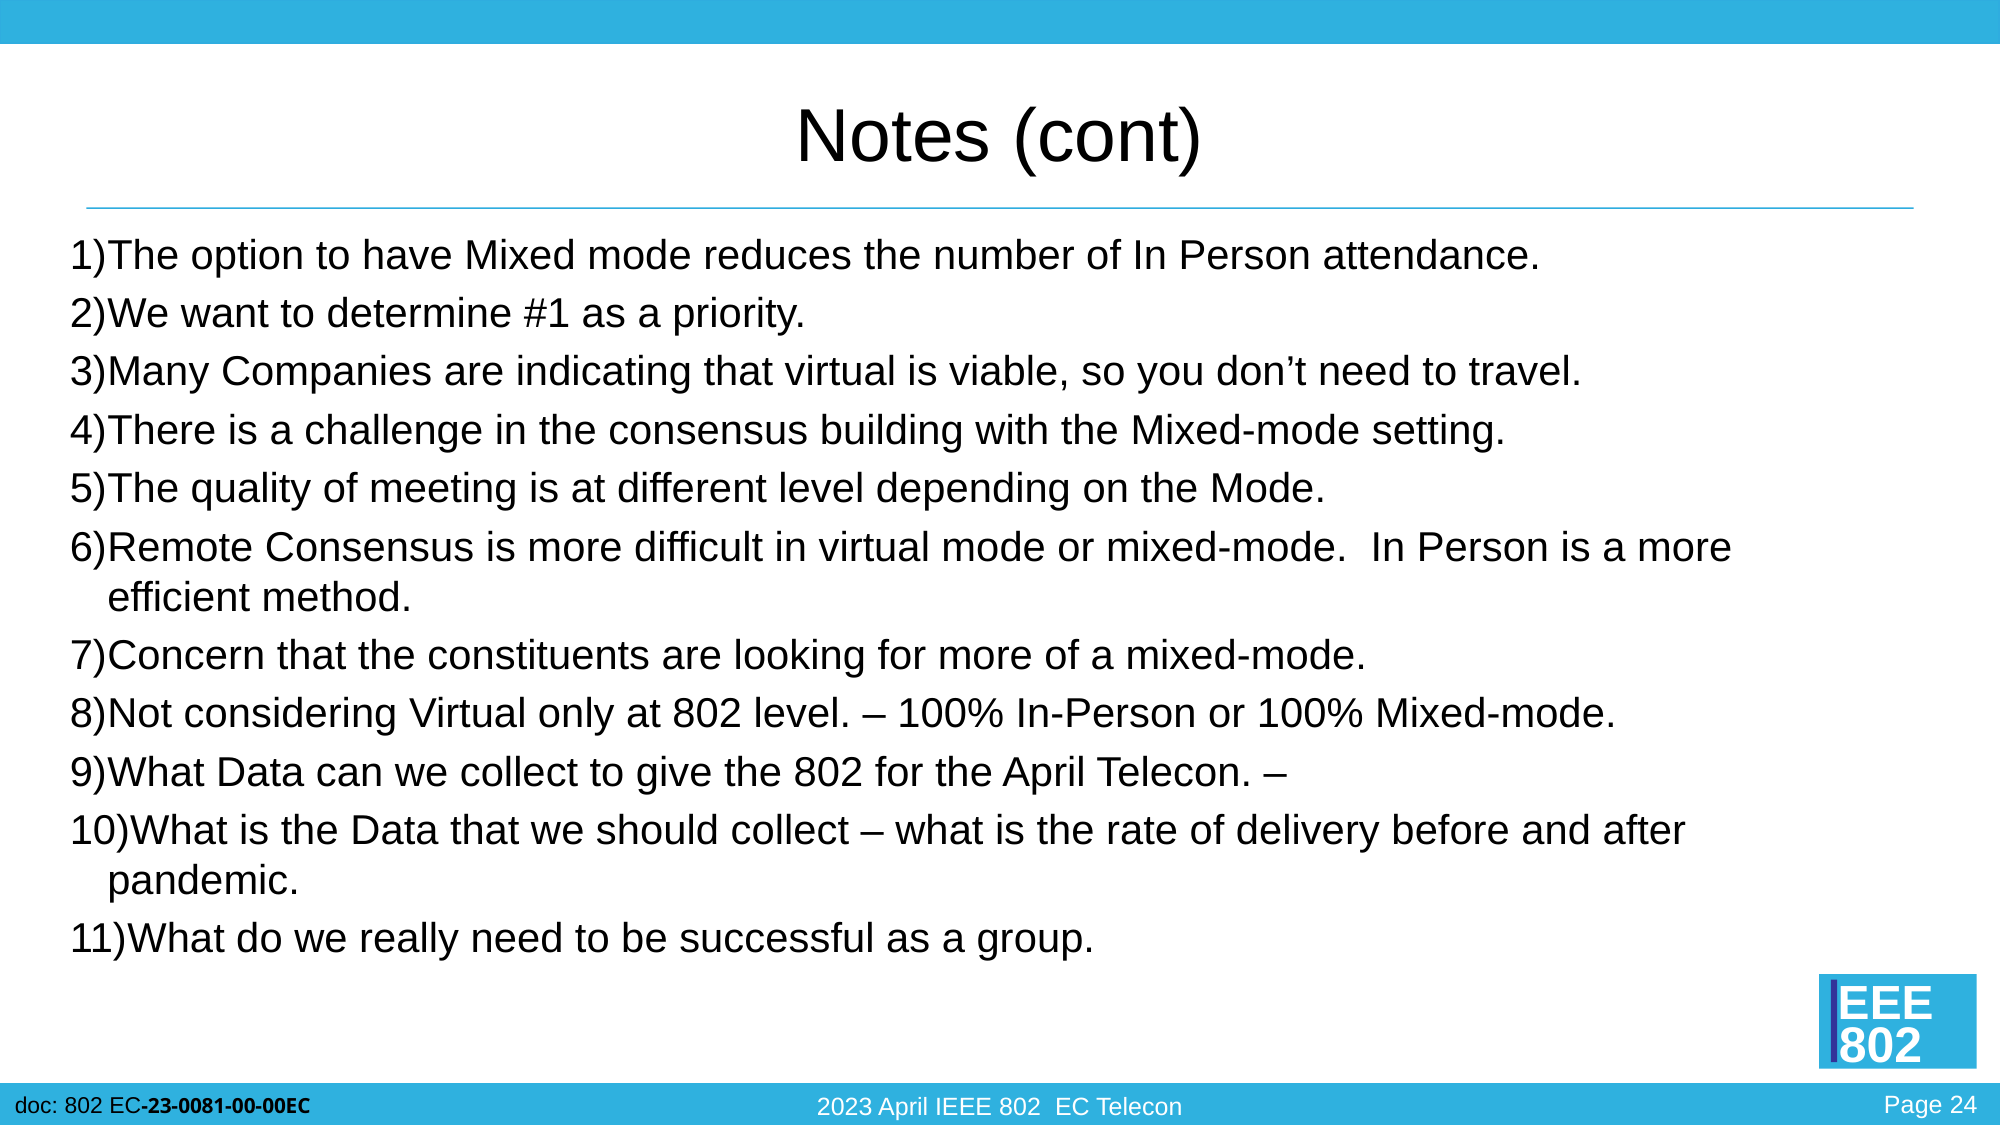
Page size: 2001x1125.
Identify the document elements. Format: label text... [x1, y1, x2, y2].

title Notes (cont) [99, 66, 1900, 197]
list The option to have Mixed mode reduces the number of In Person attendance. We want to determine #1 as a priority. Many Companies are indicating that virtual is viable, so you don’t need to travel. There is a challenge in the consensus building with the Mixed-mode setting. The quality of meeting is at different level depending on the Mode. Remote Consensus is more difficult in virtual mode or mixed-mode. In Person is a more efficient method. Concern that the constituents are looking for more of a mixed-mode. Not considering Virtual only at 802 level. – 100% In-Person or 100% Mixed-mode. What Data can we collect to give the 802 for the April Telecon. – What is the Data that we should collect – what is the rate of delivery before and after pandemic. What do we really need to be successful as a group. [54, 220, 1855, 1059]
